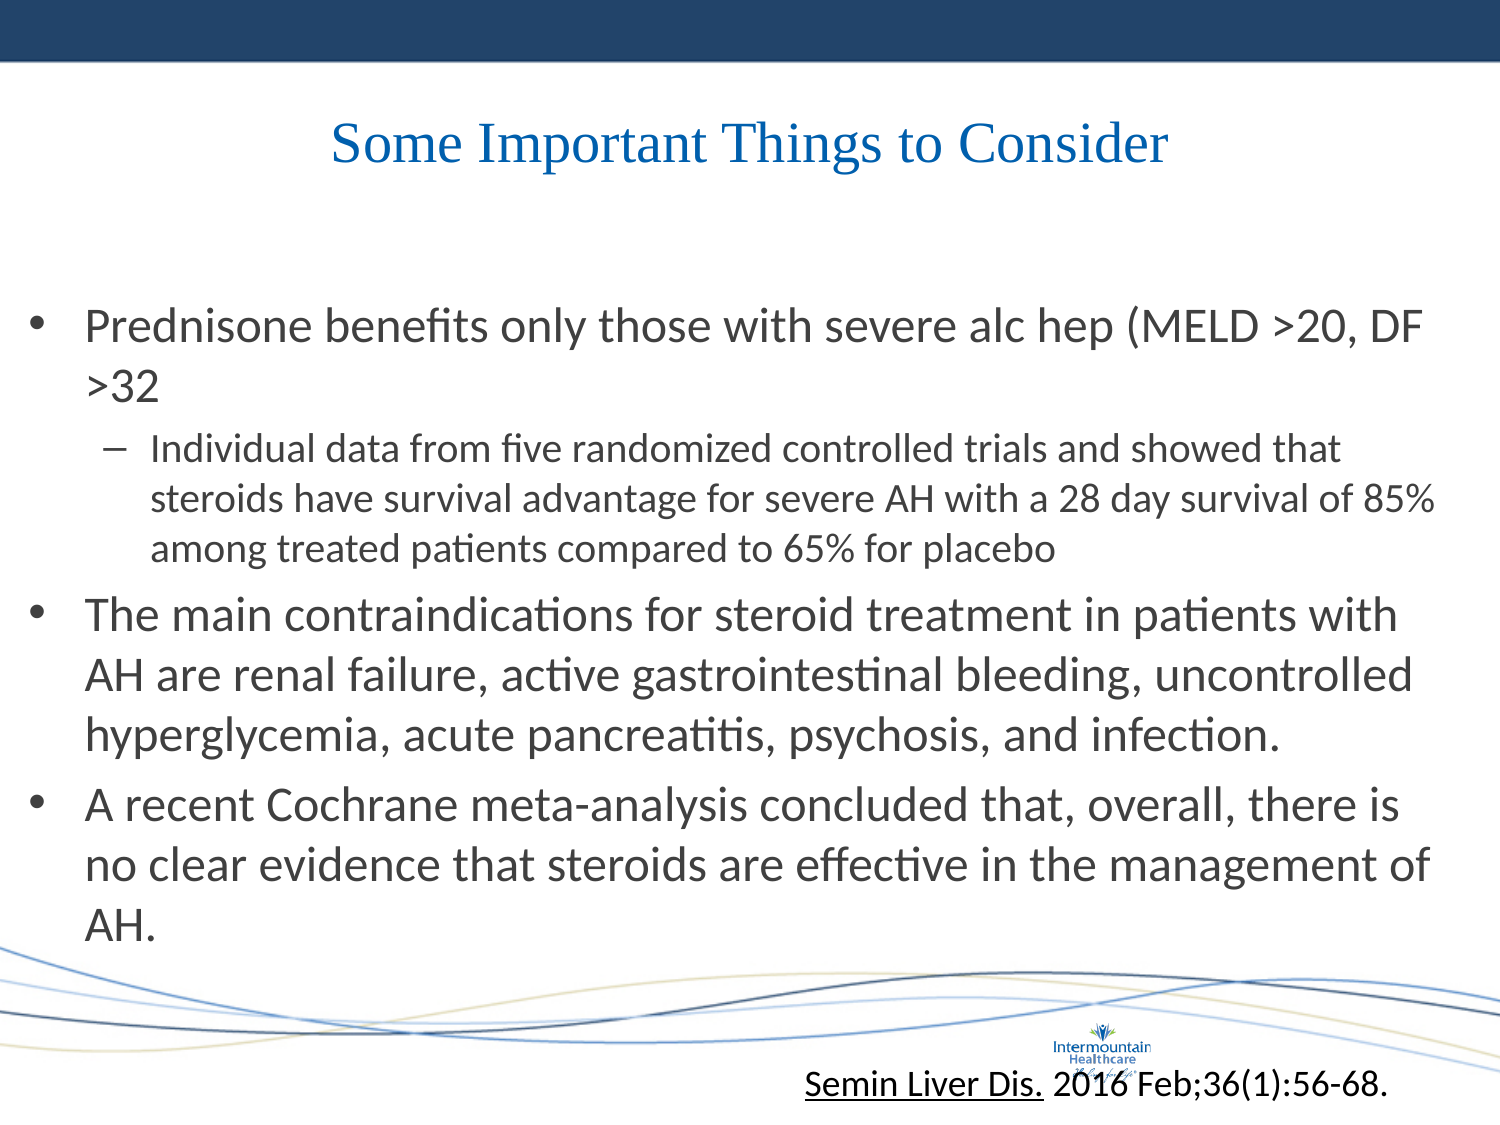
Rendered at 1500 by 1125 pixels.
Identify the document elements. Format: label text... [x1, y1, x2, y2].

picture [0, 0, 1500, 1125]
list Prednisone benefits only those with severe alc hep (MELD >20, DF >32 Individual data from five randomized controlled trials and showed that steroids have survival advantage for severe AH with a 28 day survival of 85% among treated patients compared to 65% for placebo The main contraindications for steroid treatment in patients with AH are renal failure, active gastrointestinal bleeding, uncontrolled hyperglycemia, acute pancreatitis, psychosis, and infection. A recent Cochrane meta-analysis concluded that, overall, there is no clear evidence that steroids are effective in the management of AH. [13, 285, 1477, 963]
title Some Important Things to Consider [112, 45, 1388, 233]
text_box Semin Liver Dis. 2016 Feb;36(1):56-68. [789, 1051, 1500, 1112]
